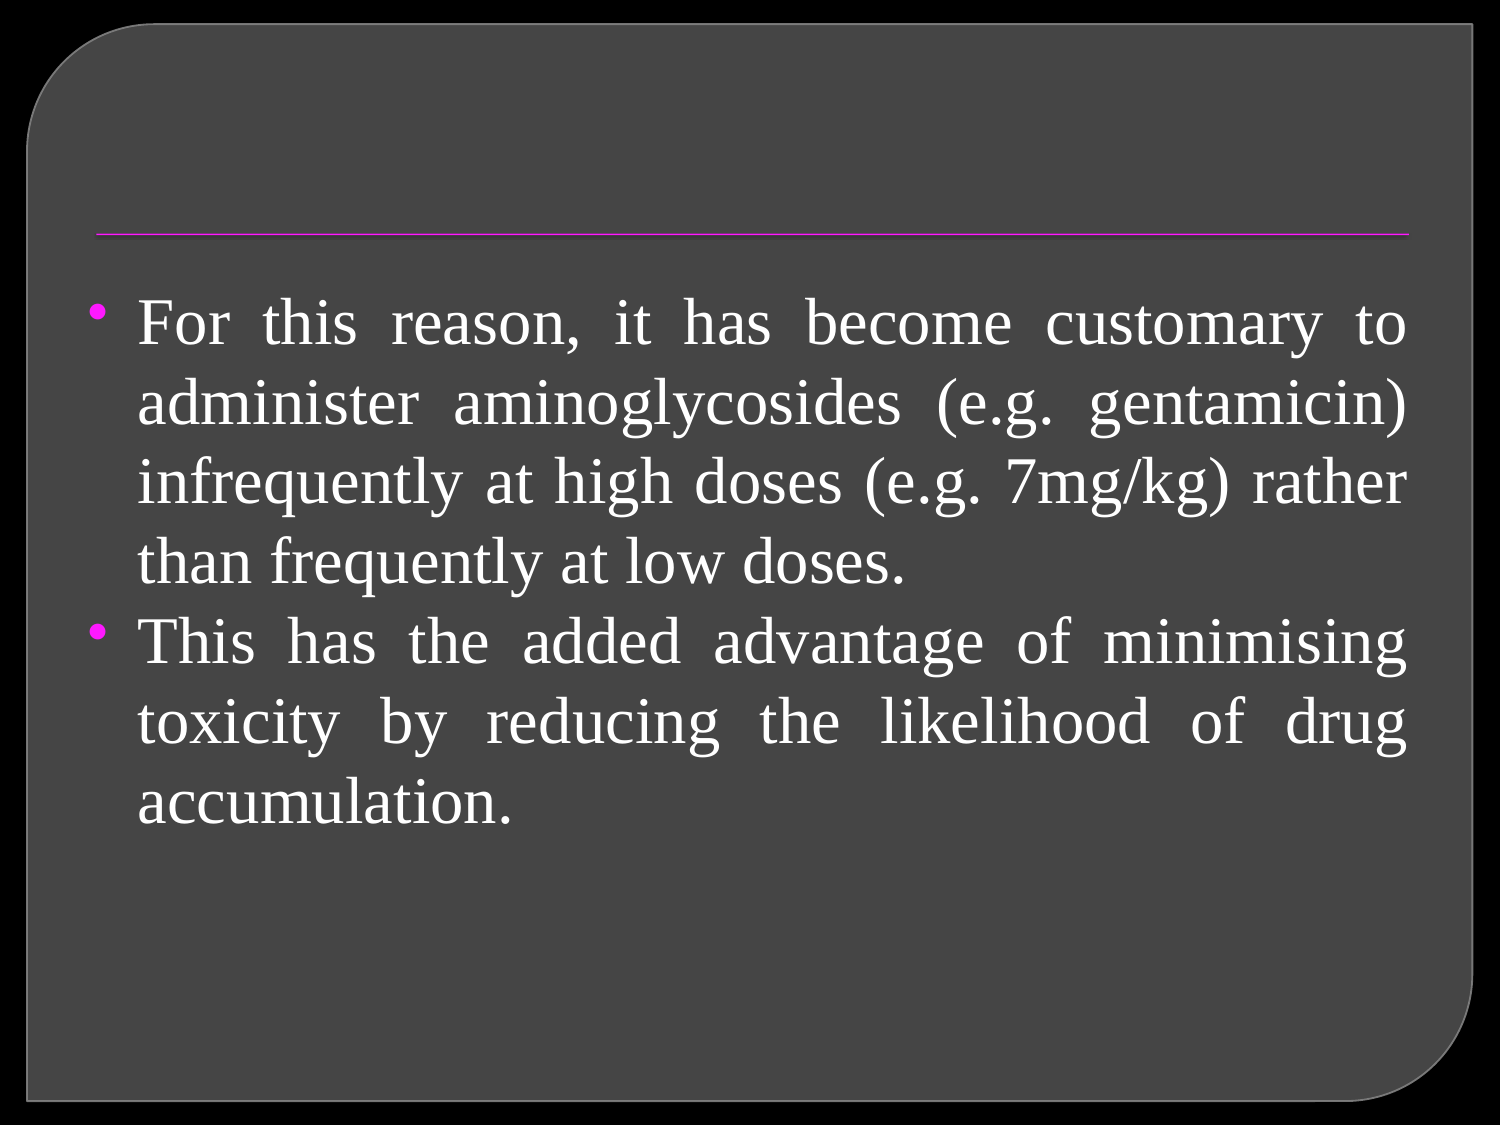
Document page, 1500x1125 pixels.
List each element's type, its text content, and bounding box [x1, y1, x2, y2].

list For this reason, it has become customary to administer aminoglycosides (e.g. gentamicin) infrequently at high doses (e.g. 7mg/kg) rather than frequently at low doses. This has the added advantage of minimising toxicity by reducing the likelihood of drug accumulation. [75, 270, 1425, 1013]
